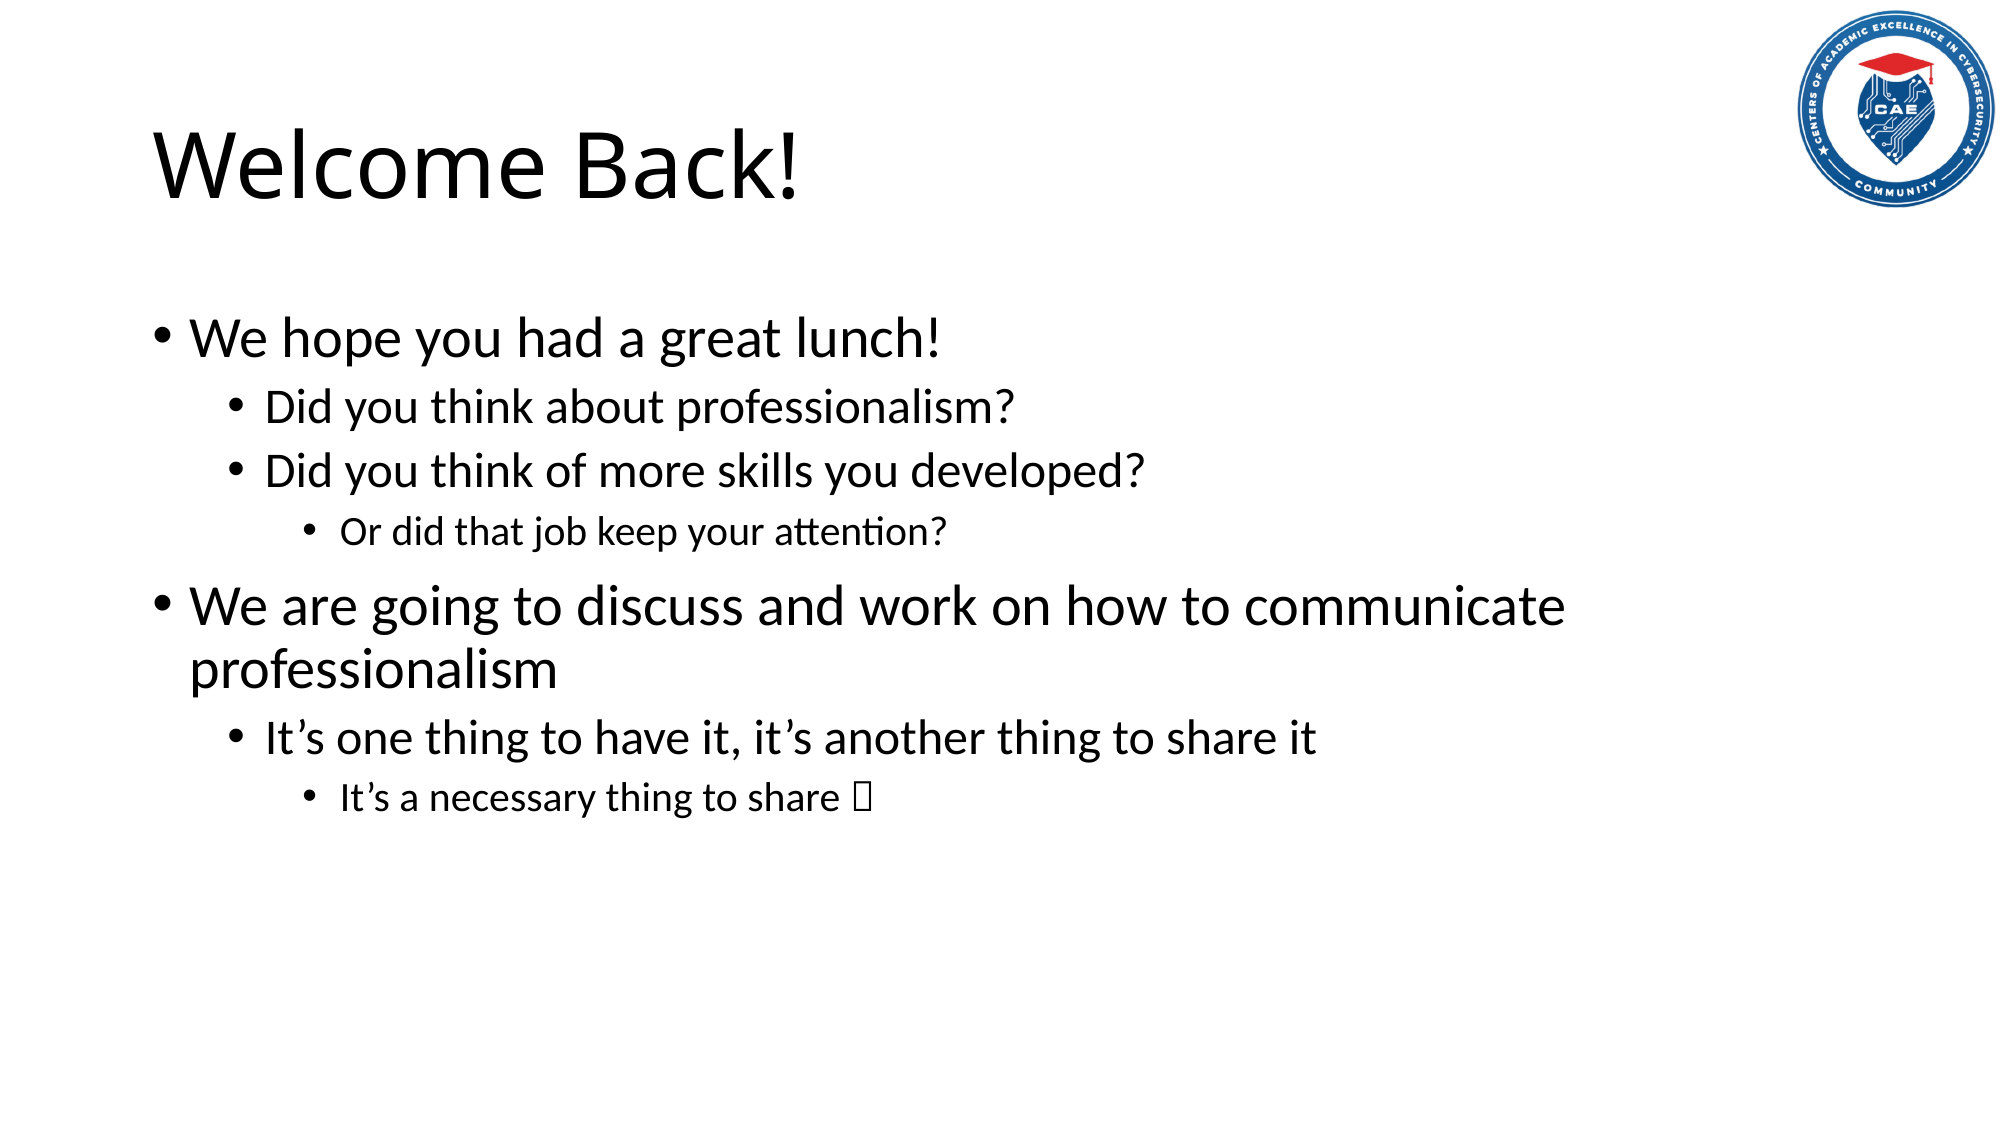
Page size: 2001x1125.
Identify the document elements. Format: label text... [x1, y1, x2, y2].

title Welcome Back! [137, 59, 1863, 278]
list We hope you had a great lunch! Did you think about professionalism? Did you think of more skills you developed? Or did that job keep your attention? We are going to discuss and work on how to communicate professionalism It’s one thing to have it, it’s another thing to share it It’s a necessary thing to share  [137, 299, 1863, 1014]
picture [1778, 0, 2000, 218]
